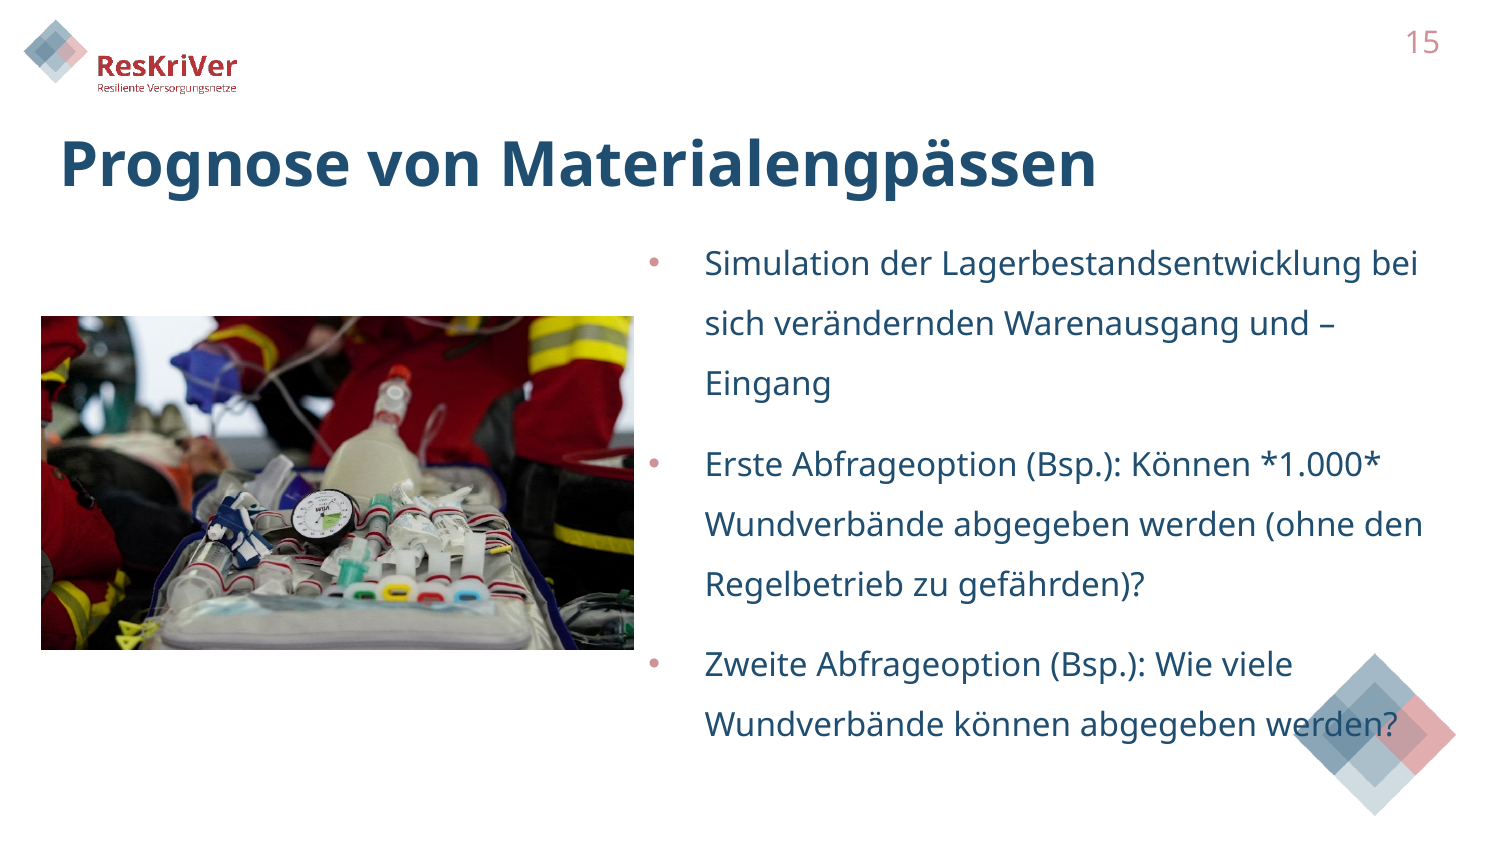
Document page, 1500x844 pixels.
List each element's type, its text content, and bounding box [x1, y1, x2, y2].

title Prognose von Materialengpässen [44, 99, 1456, 208]
picture [1293, 735, 1456, 816]
slide_number 15 [1295, 21, 1456, 67]
list Simulation der Lagerbestandsentwicklung bei sich verändernden Warenausgang und –Eingang Erste Abfrageoption (Bsp.): Können *1.000* Wundverbände abgegeben werden (ohne den Regelbetrieb zu gefährden)? Zweite Abfrageoption (Bsp.): Wie viele Wundverbände können abgegeben werden? [633, 231, 1456, 735]
picture [41, 316, 634, 650]
picture [23, 19, 249, 100]
